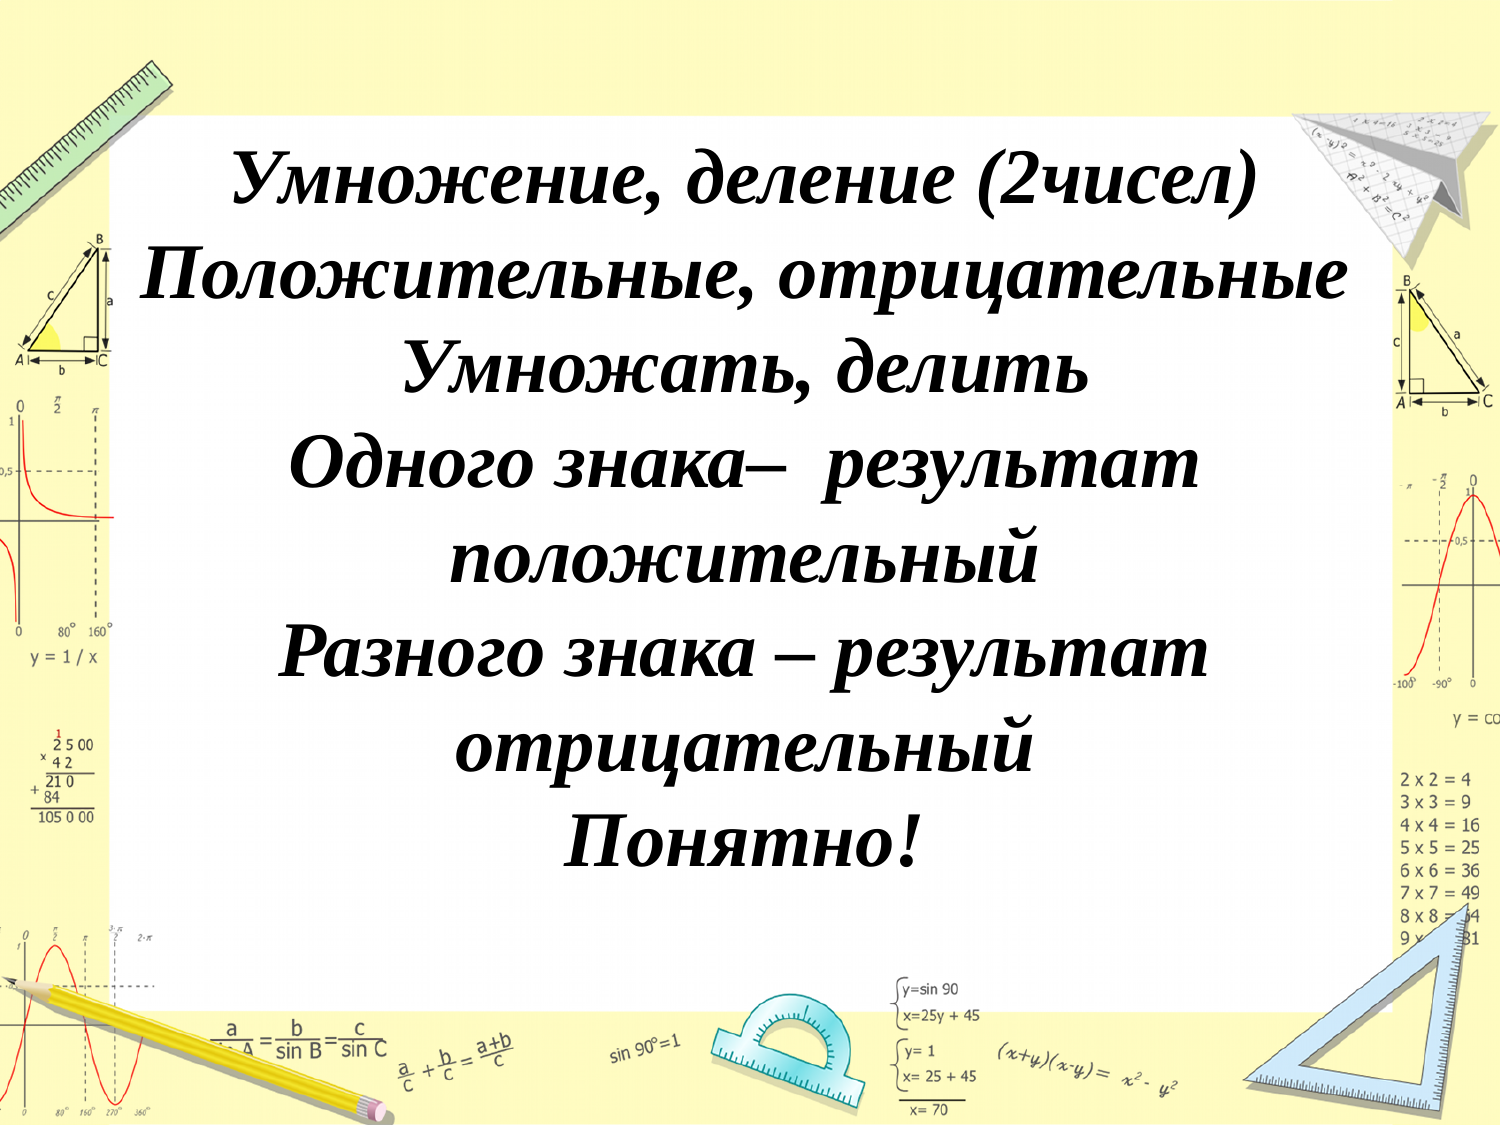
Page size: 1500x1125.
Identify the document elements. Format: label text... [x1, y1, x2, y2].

picture [0, 0, 1500, 1125]
title Умножение, деление (2чисел) Положительные, отрицательные Умножать, делить Одного знака– результат положительный Разного знака – результат отрицательный Понятно! [70, 117, 1421, 985]
